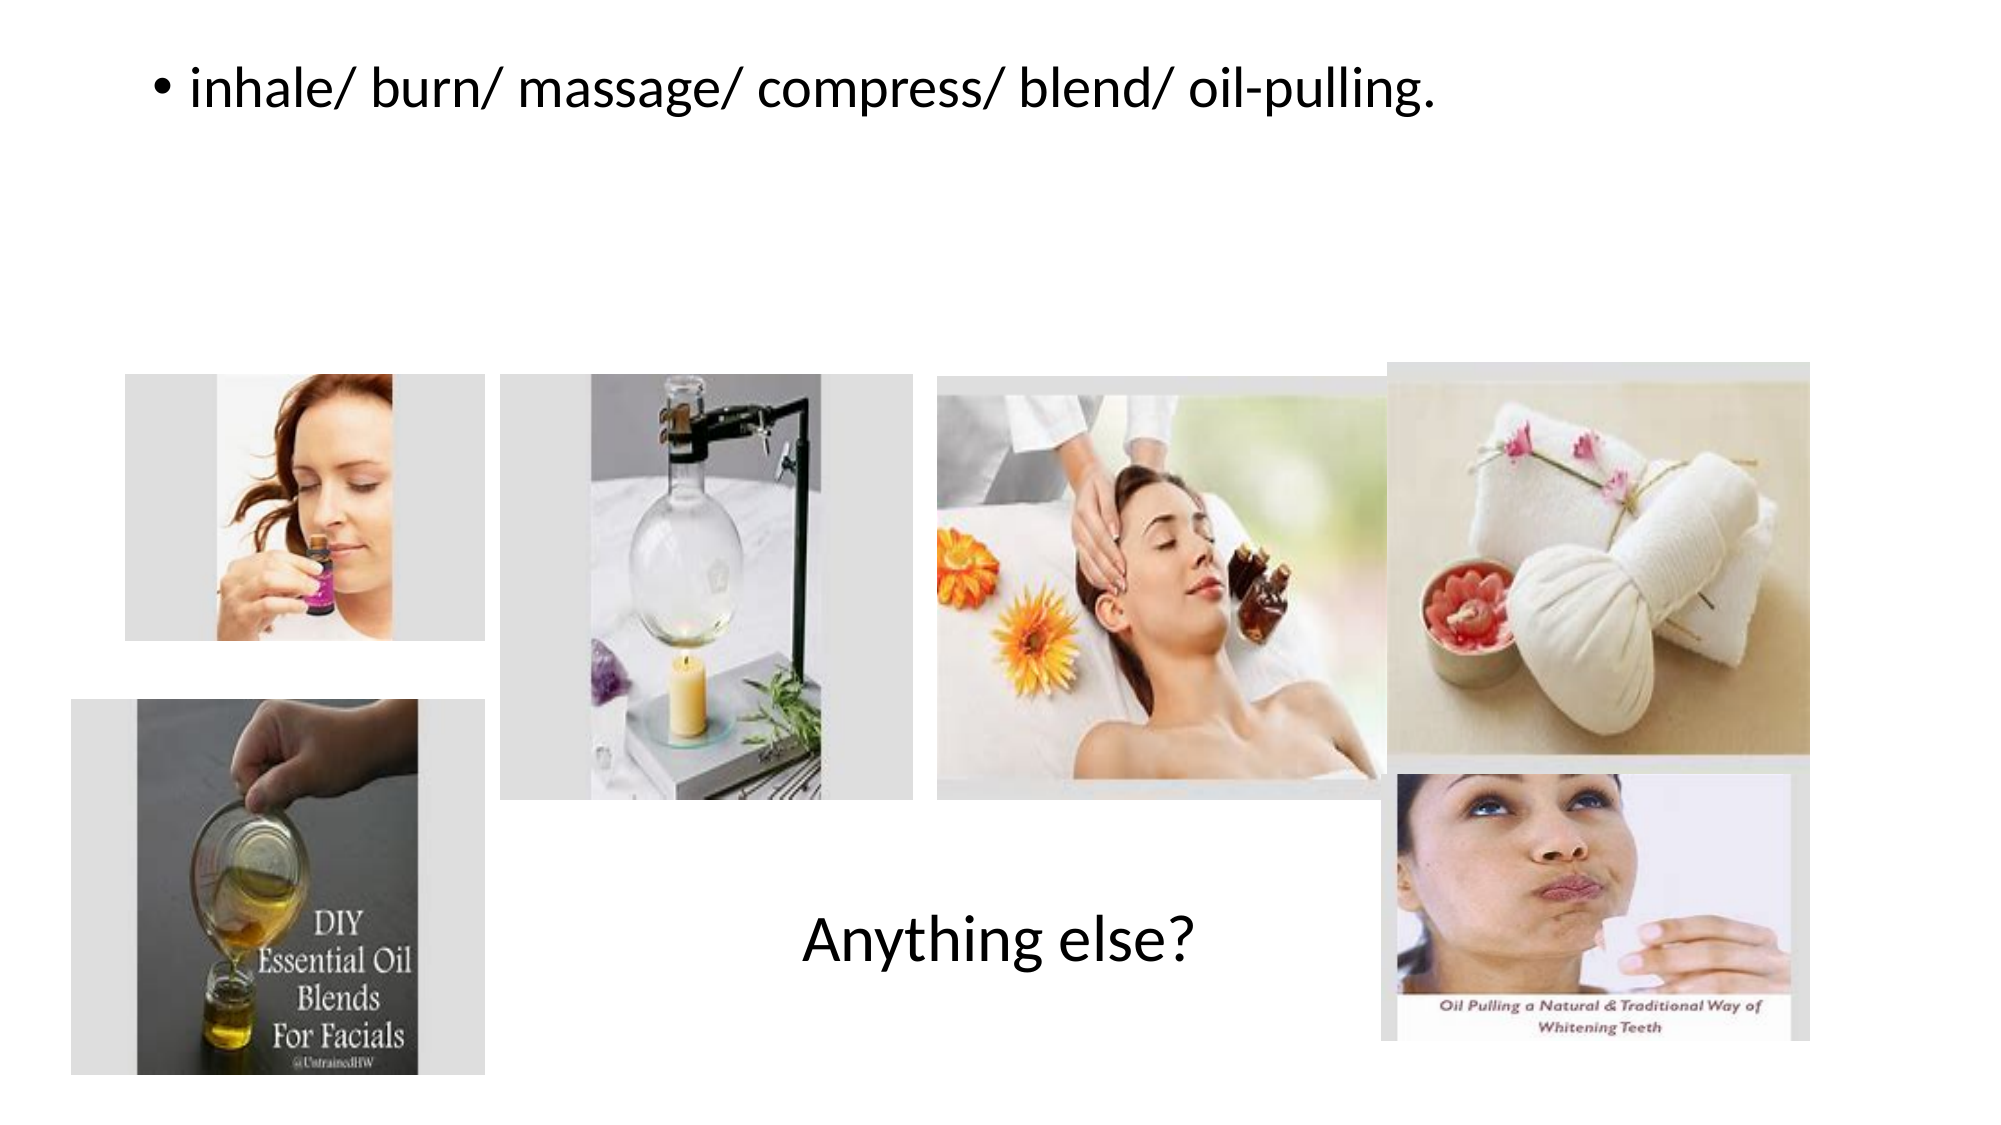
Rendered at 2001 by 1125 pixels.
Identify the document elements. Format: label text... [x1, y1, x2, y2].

picture [124, 374, 485, 641]
list inhale/ burn/ massage/ compress/ blend/ oil-pulling. [137, 50, 1863, 1014]
picture [499, 374, 913, 800]
picture [71, 699, 485, 1075]
text_box Anything else? [787, 887, 1381, 983]
picture [937, 362, 1810, 1041]
